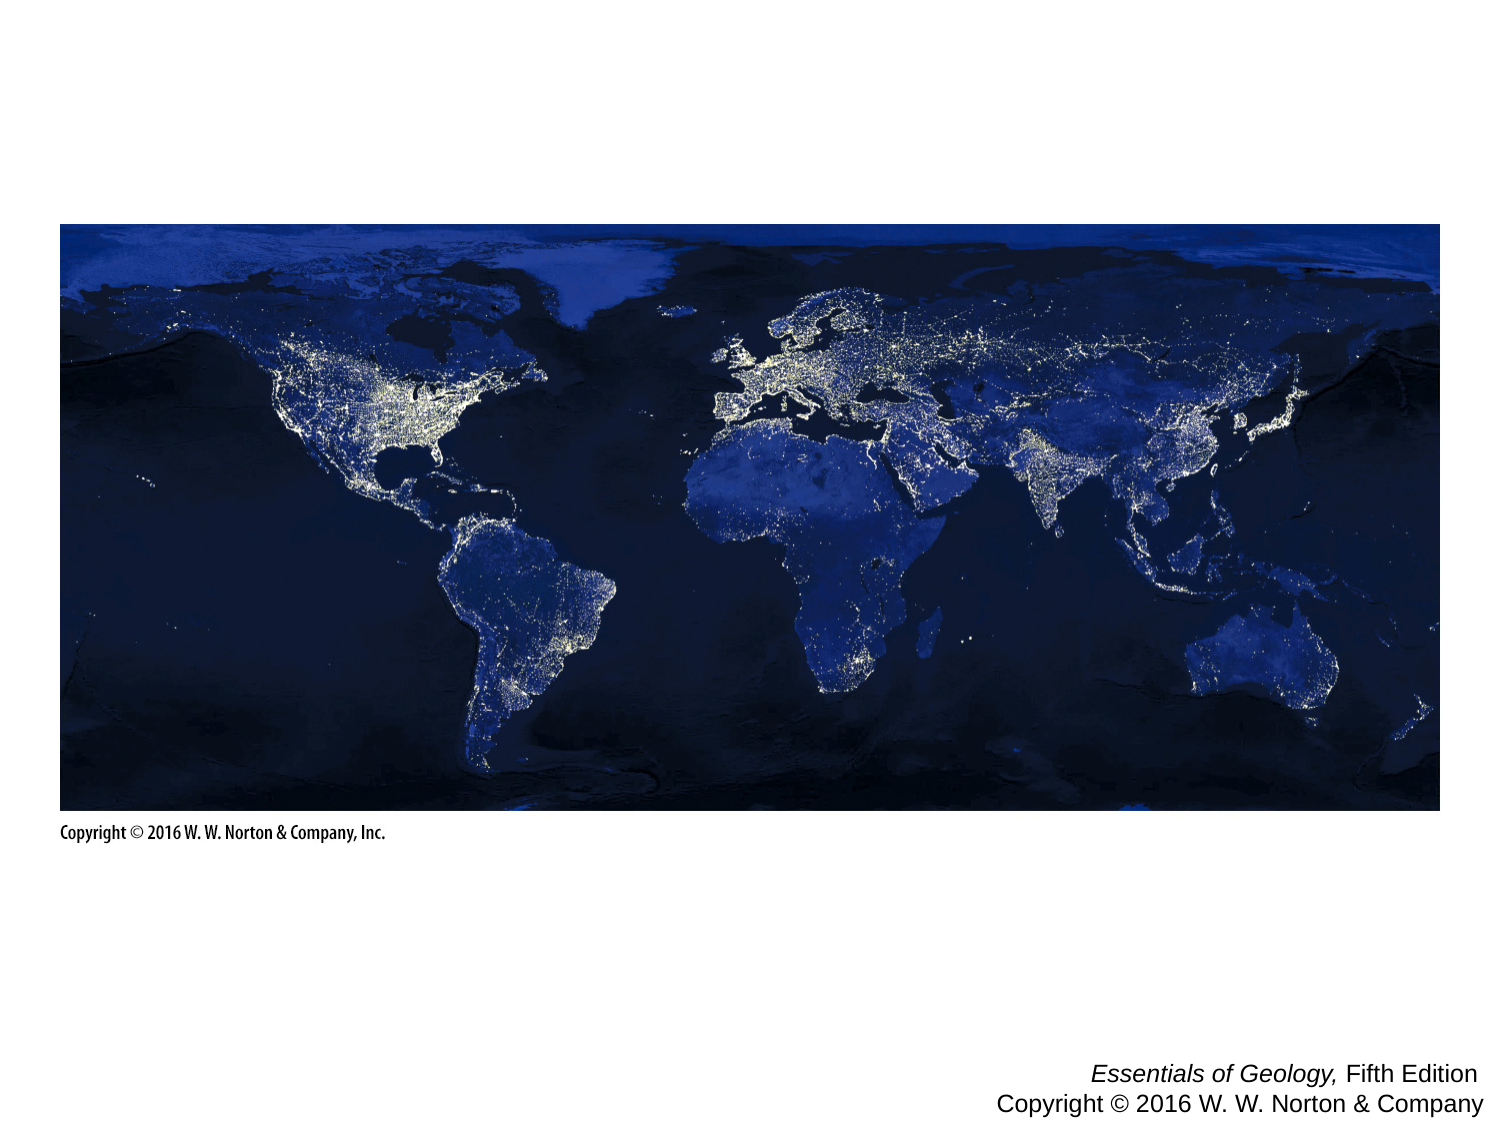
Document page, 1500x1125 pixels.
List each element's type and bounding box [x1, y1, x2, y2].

picture [49, 215, 1451, 847]
